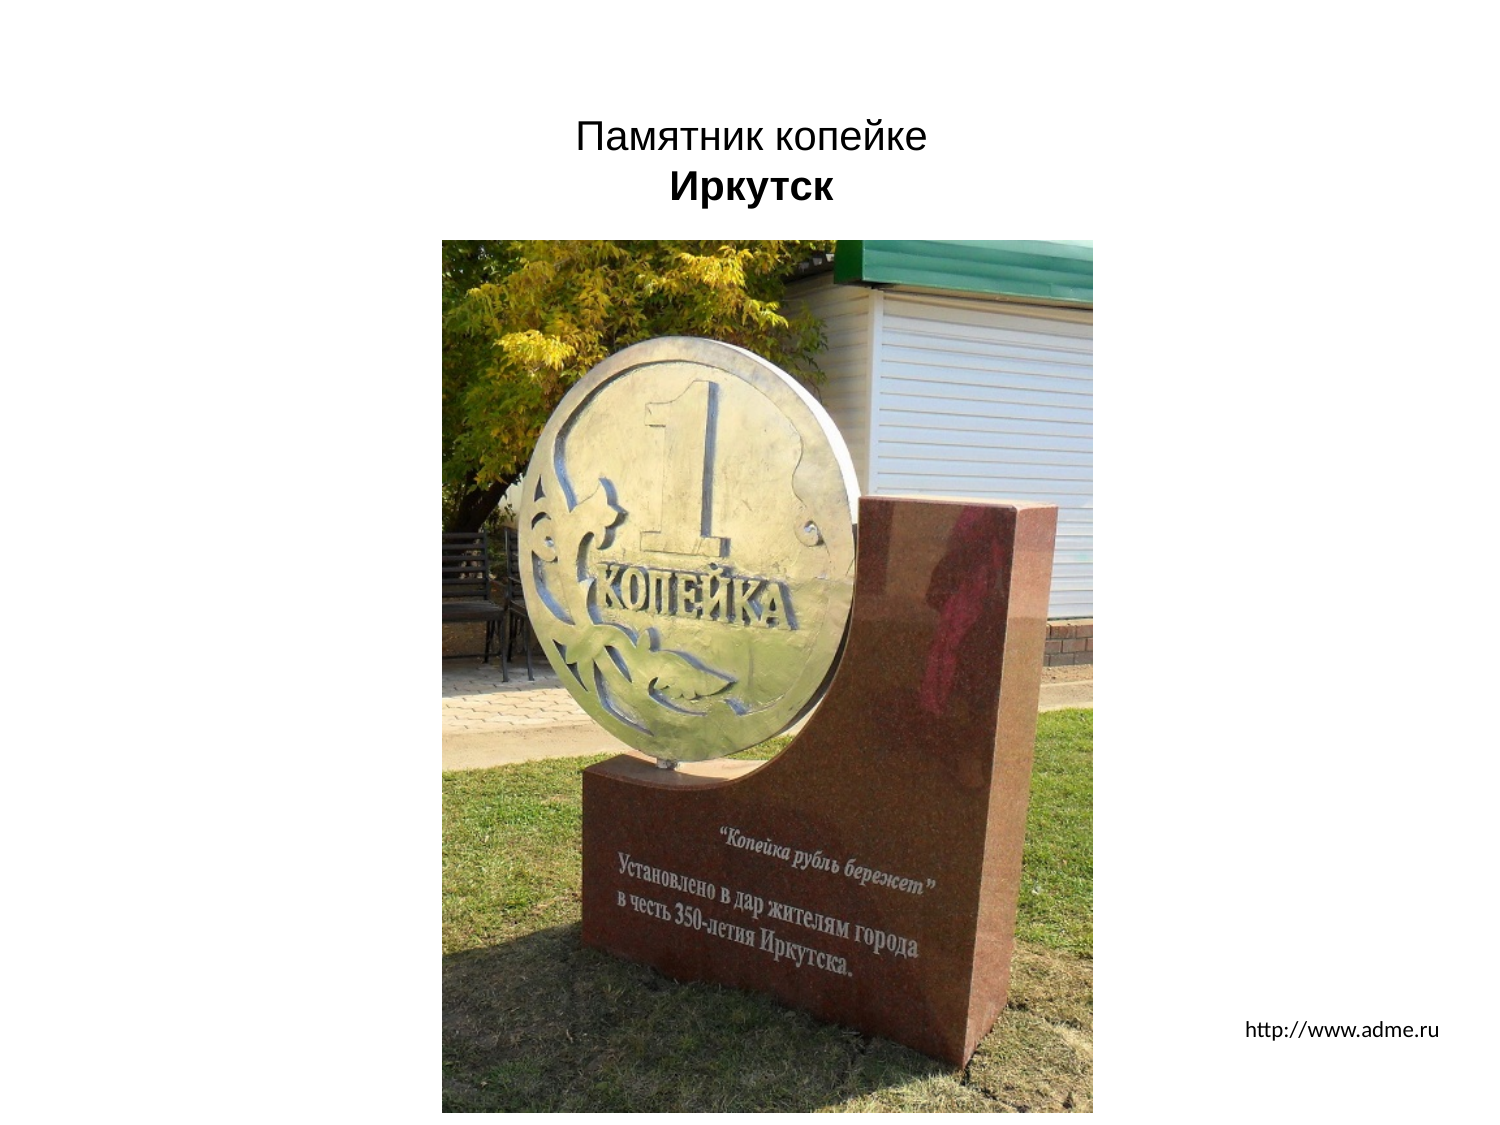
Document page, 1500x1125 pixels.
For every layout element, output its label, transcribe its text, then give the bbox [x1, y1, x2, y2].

text_box http://www.adme.ru [1188, 987, 1497, 1069]
title Памятник копейке Иркутск [76, 90, 1427, 278]
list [442, 240, 1093, 1113]
